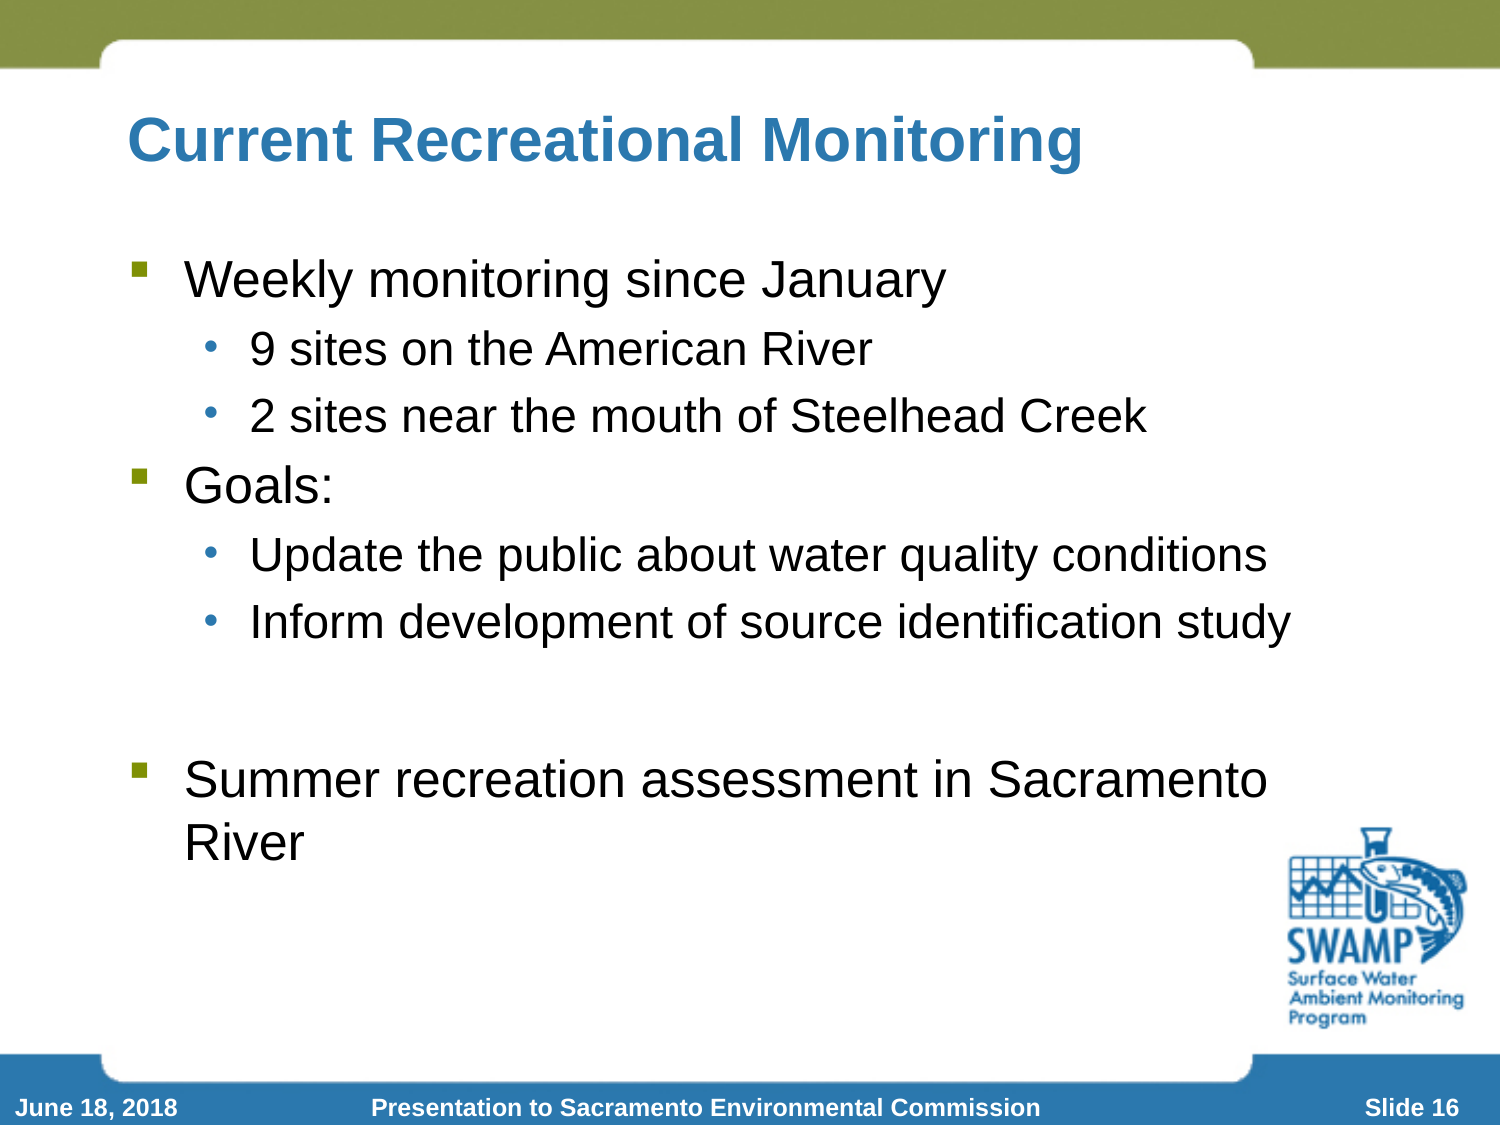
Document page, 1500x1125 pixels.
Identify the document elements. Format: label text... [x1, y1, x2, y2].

title Current Recreational Monitoring [112, 99, 1388, 200]
picture [0, 0, 1500, 1125]
list Weekly monitoring since January 9 sites on the American River 2 sites near the mouth of Steelhead Creek Goals: Update the public about water quality conditions Inform development of source identification study Summer recreation assessment in Sacramento River [112, 237, 1388, 913]
